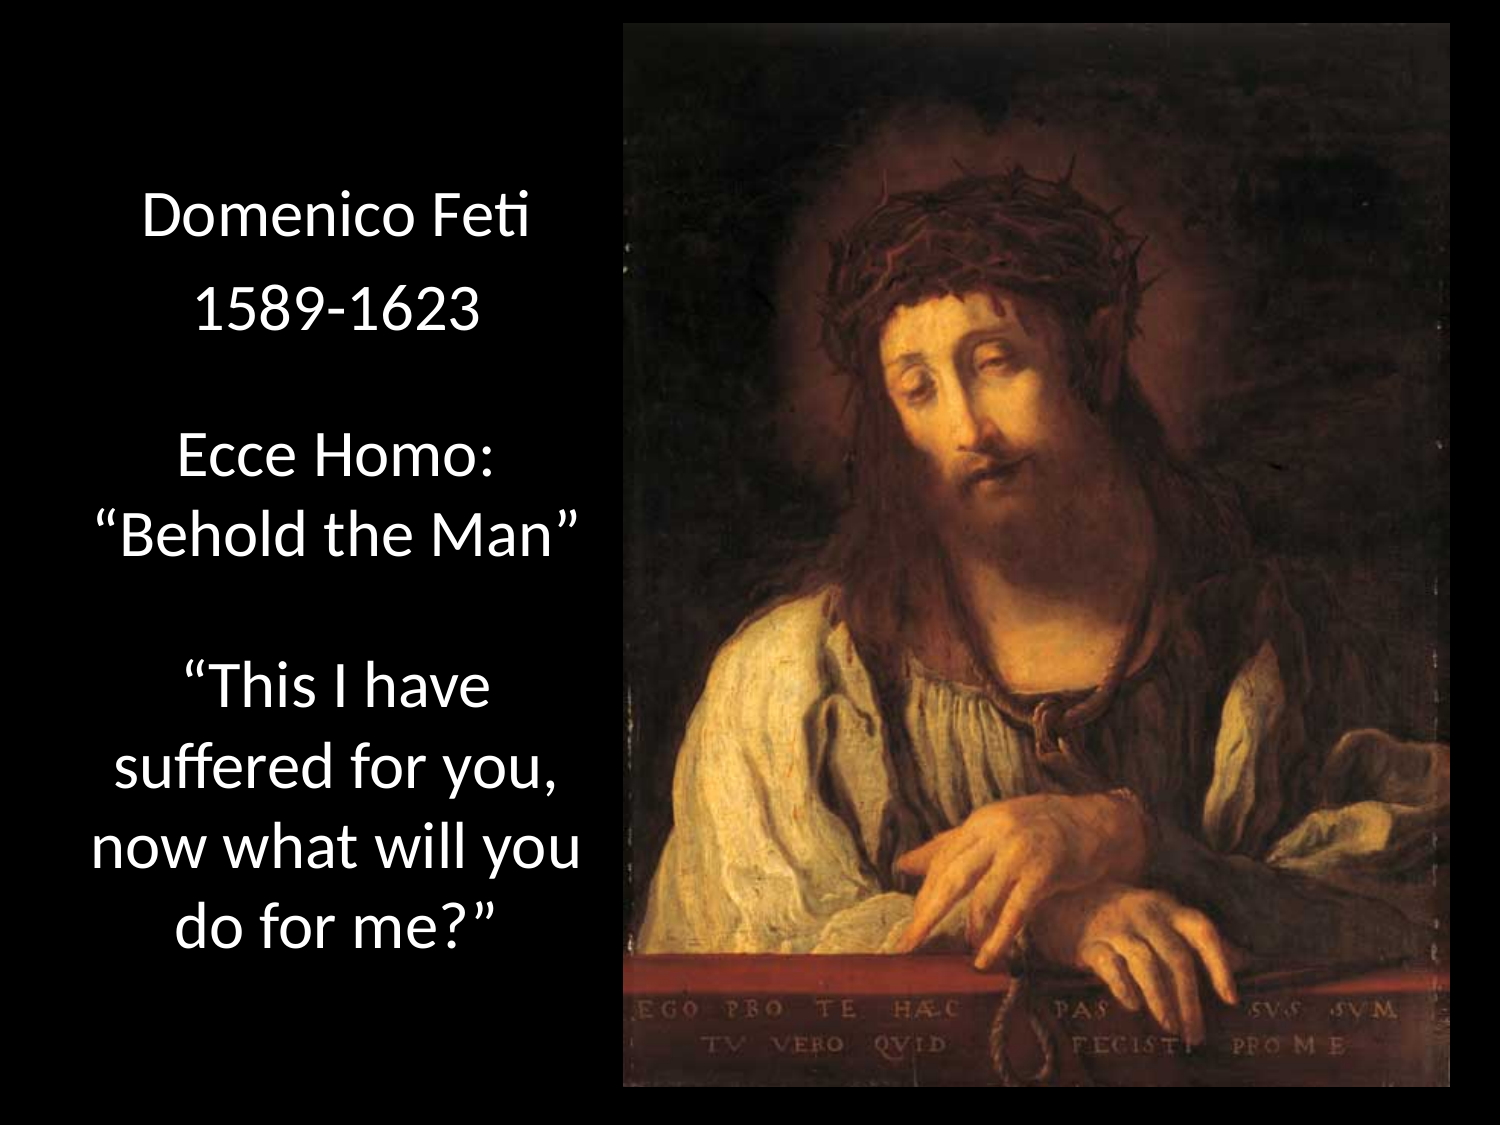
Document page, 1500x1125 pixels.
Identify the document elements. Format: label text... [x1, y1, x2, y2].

picture [622, 22, 1451, 1088]
subtitle Domenico Feti 1589-1623 Ecce Homo: “Behold the Man” “This I have suffered for you, now what will you do for me?” [50, 162, 617, 1075]
